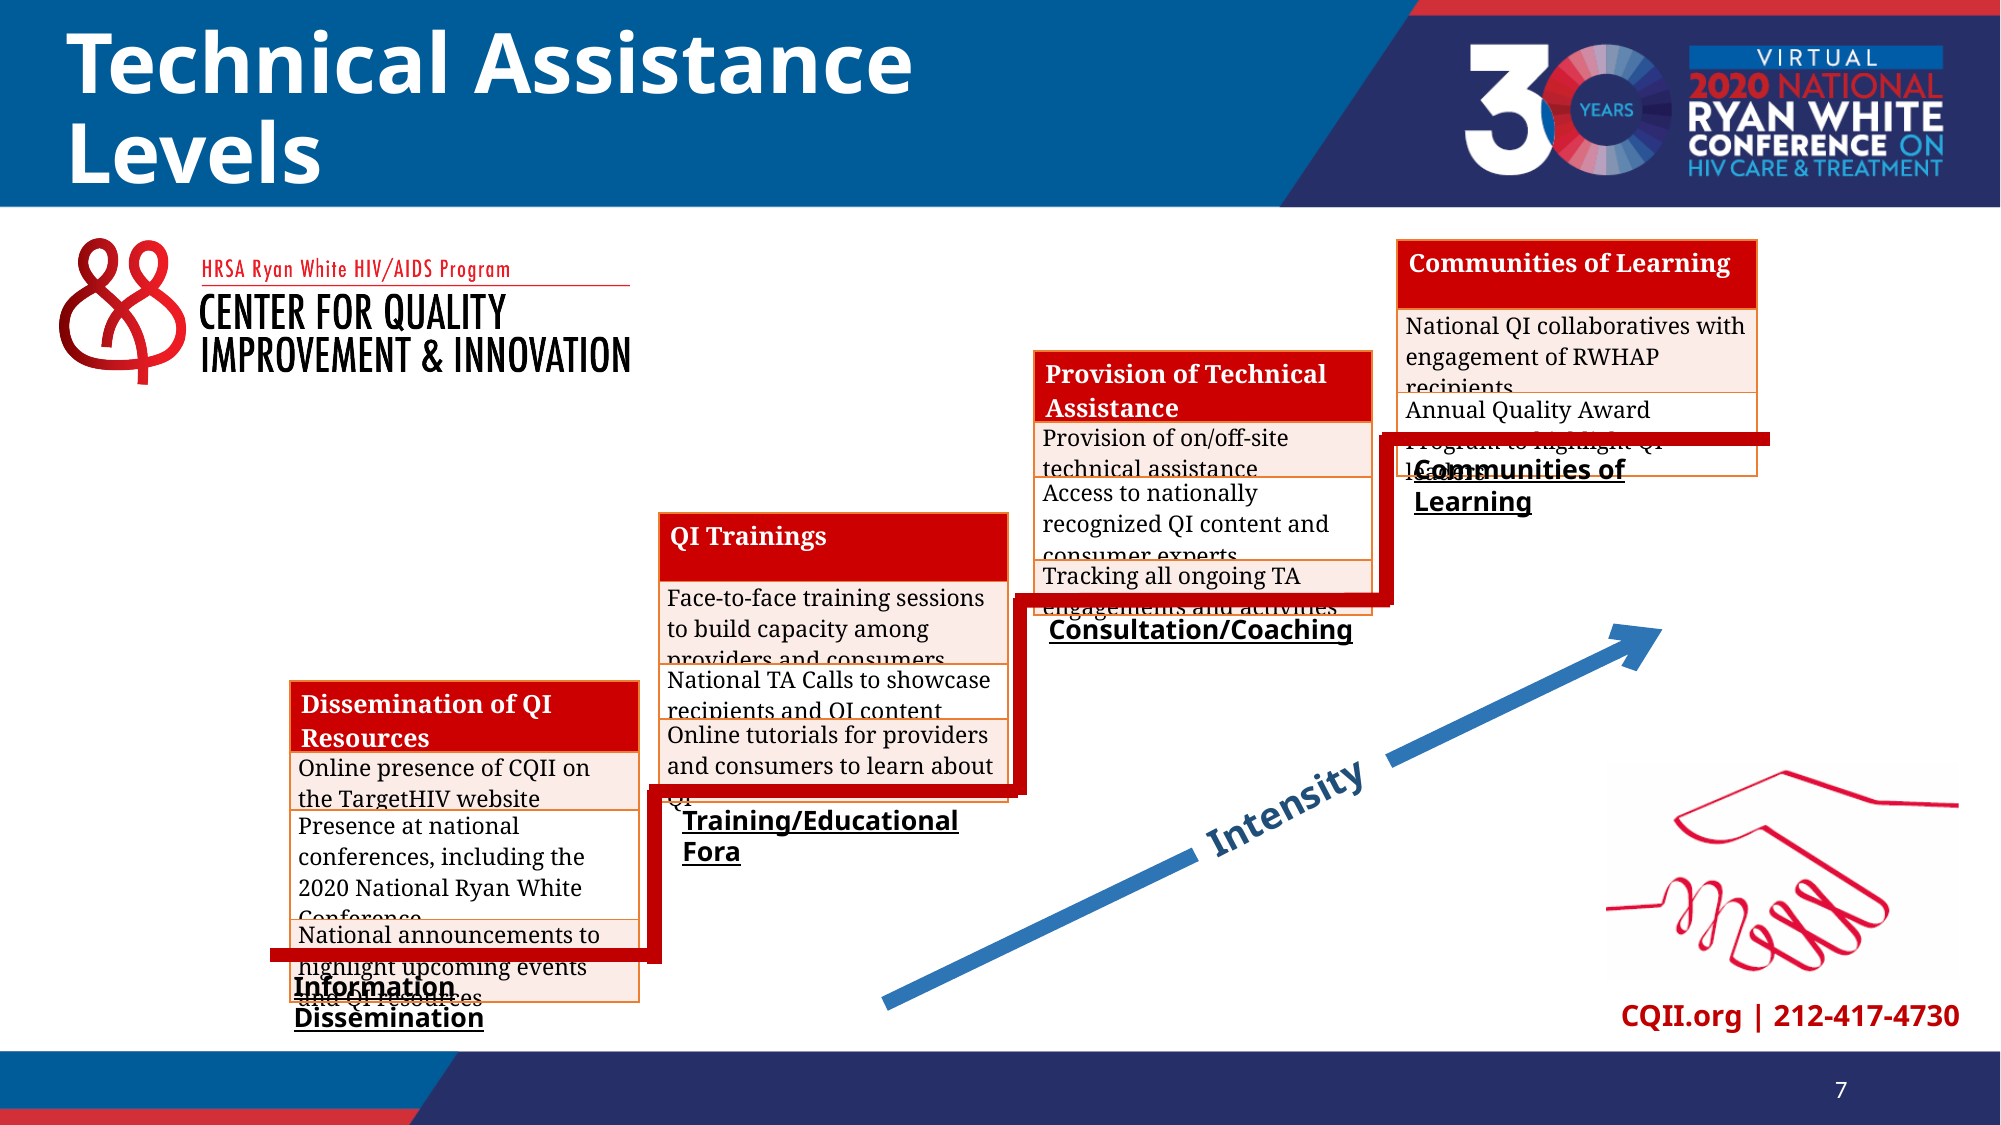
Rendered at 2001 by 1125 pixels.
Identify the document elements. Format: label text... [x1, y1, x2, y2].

table_header Provision of Technical Assistance [1035, 352, 1371, 421]
table_cell National TA Calls to showcase recipients and QI content [660, 665, 884, 718]
slide_number 7 [1412, 1058, 1863, 1119]
table_cell Access to nationally recognized QI content and consumer experts [1035, 478, 1371, 559]
table_header QI Trainings [660, 514, 1007, 581]
text_box Information Dissemination [278, 962, 645, 1041]
picture [0, 0, 2001, 1125]
title Technical Assistance Levels [50, 34, 1144, 189]
table_cell Tracking all ongoing TA engagements and activities [1035, 561, 1371, 593]
text_box CQII.org | 212-417-4730 [1350, 989, 1975, 1040]
table_cell Annual Quality Award Program to highlight QI leaders [1398, 393, 1756, 432]
text_box Communities of Learning [1399, 445, 1751, 524]
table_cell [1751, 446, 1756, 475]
table_cell Online tutorials for providers and consumers to learn about QI [660, 720, 884, 784]
table_cell Online presence of CQII on the TargetHIV website [291, 753, 638, 809]
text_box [884, 629, 1663, 1004]
table_header Dissemination of QI Resources [291, 682, 638, 751]
table_header Communities of Learning [1398, 241, 1756, 308]
table_cell National QI collaboratives with engagement of RWHAP recipients [1398, 310, 1756, 392]
table_cell National announcements to highlight upcoming events and QI resources [291, 920, 638, 948]
table_cell Presence at national conferences, including the 2020 National Ryan White Conference [291, 811, 638, 919]
table_cell Face-to-face training sessions to build capacity among providers and consumers [660, 582, 1007, 663]
text_box Training/Educational Fora [667, 796, 884, 875]
text_box Consultation/Coaching [1033, 605, 1398, 629]
table_cell Provision of on/off-site technical assistance [1035, 423, 1371, 476]
